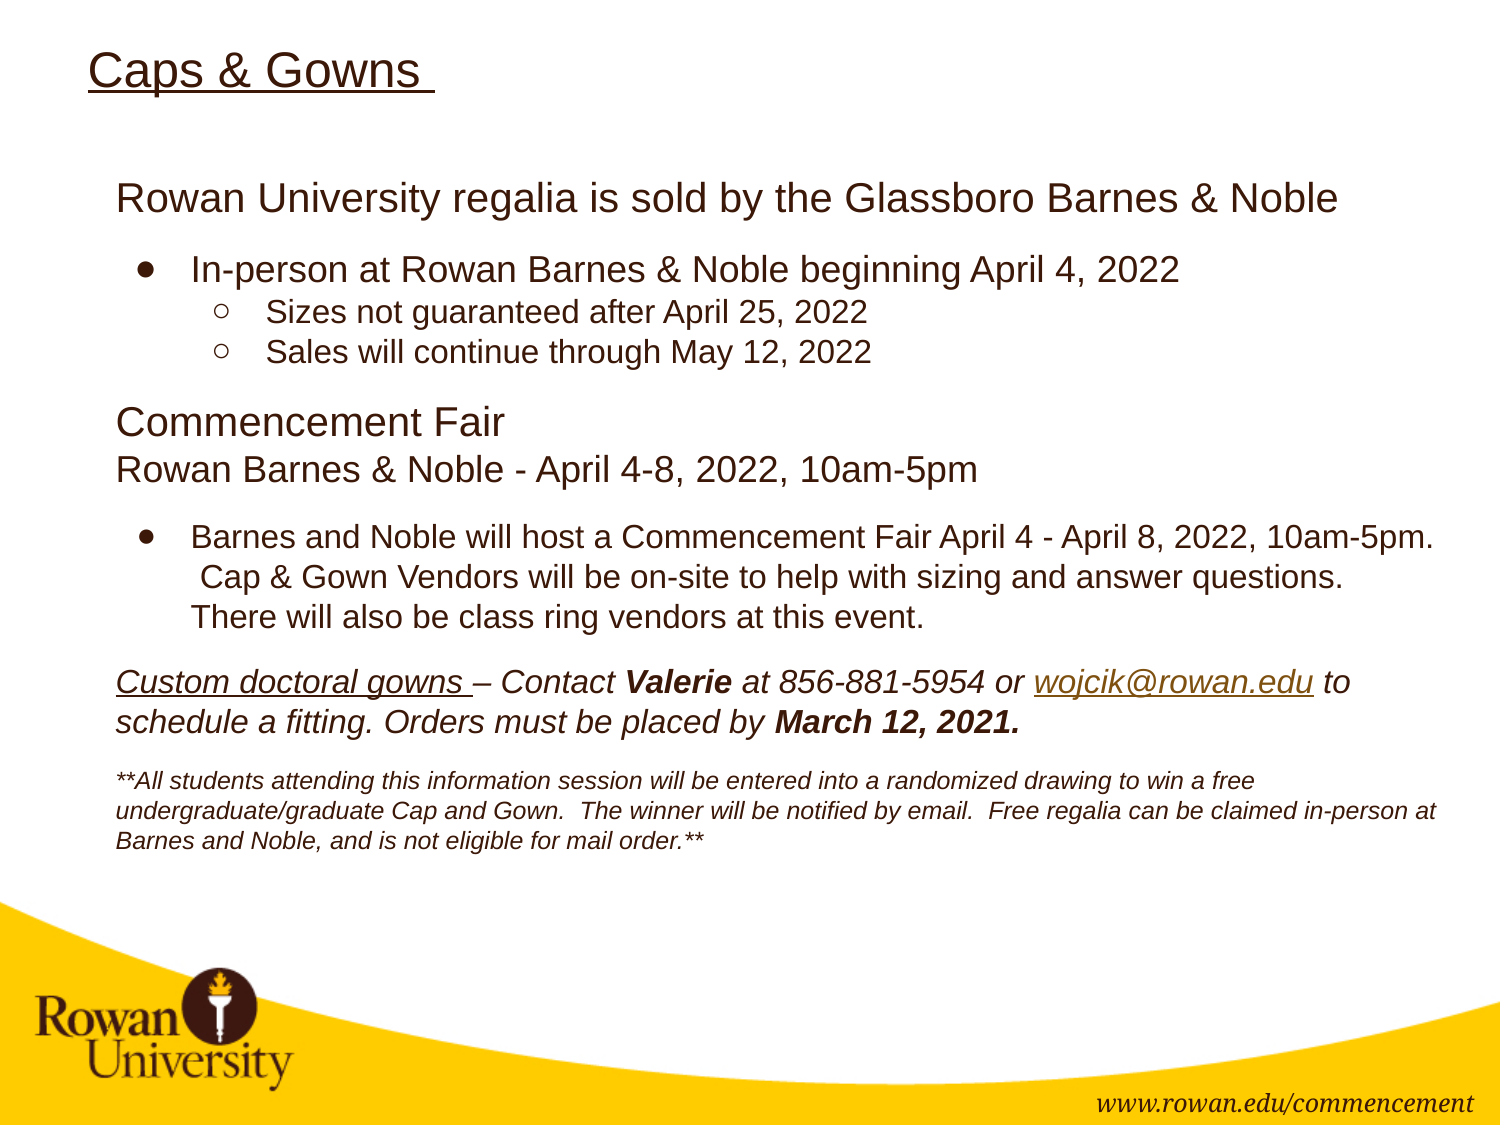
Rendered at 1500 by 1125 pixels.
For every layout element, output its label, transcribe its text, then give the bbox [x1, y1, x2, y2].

footer www.rowan.edu/commencement [1037, 1087, 1475, 1125]
title Caps & Gowns [87, 37, 1275, 138]
list Rowan University regalia is sold by the Glassboro Barnes & Noble In-person at Rowan Barnes & Noble beginning April 4, 2022 Sizes not guaranteed after April 25, 2022 Sales will continue through May 12, 2022 Commencement Fair Rowan Barnes & Noble - April 4-8, 2022, 10am-5pm Barnes and Noble will host a Commencement Fair April 4 - April 8, 2022, 10am-5pm. Cap & Gown Vendors will be on-site to help with sizing and answer questions. There will also be class ring vendors at this event. Custom doctoral gowns – Contact Valerie at 856-881-5954 or wojcik@rowan.edu to schedule a fitting. Orders must be placed by March 12, 2021. **All students attending this information session will be entered into a randomized drawing to win a free undergraduate/graduate Cap and Gown. The winner will be notified by email. Free regalia can be claimed in-person at Barnes and Noble, and is not eligible for mail order.** [115, 170, 1449, 998]
picture [0, 0, 1500, 1125]
